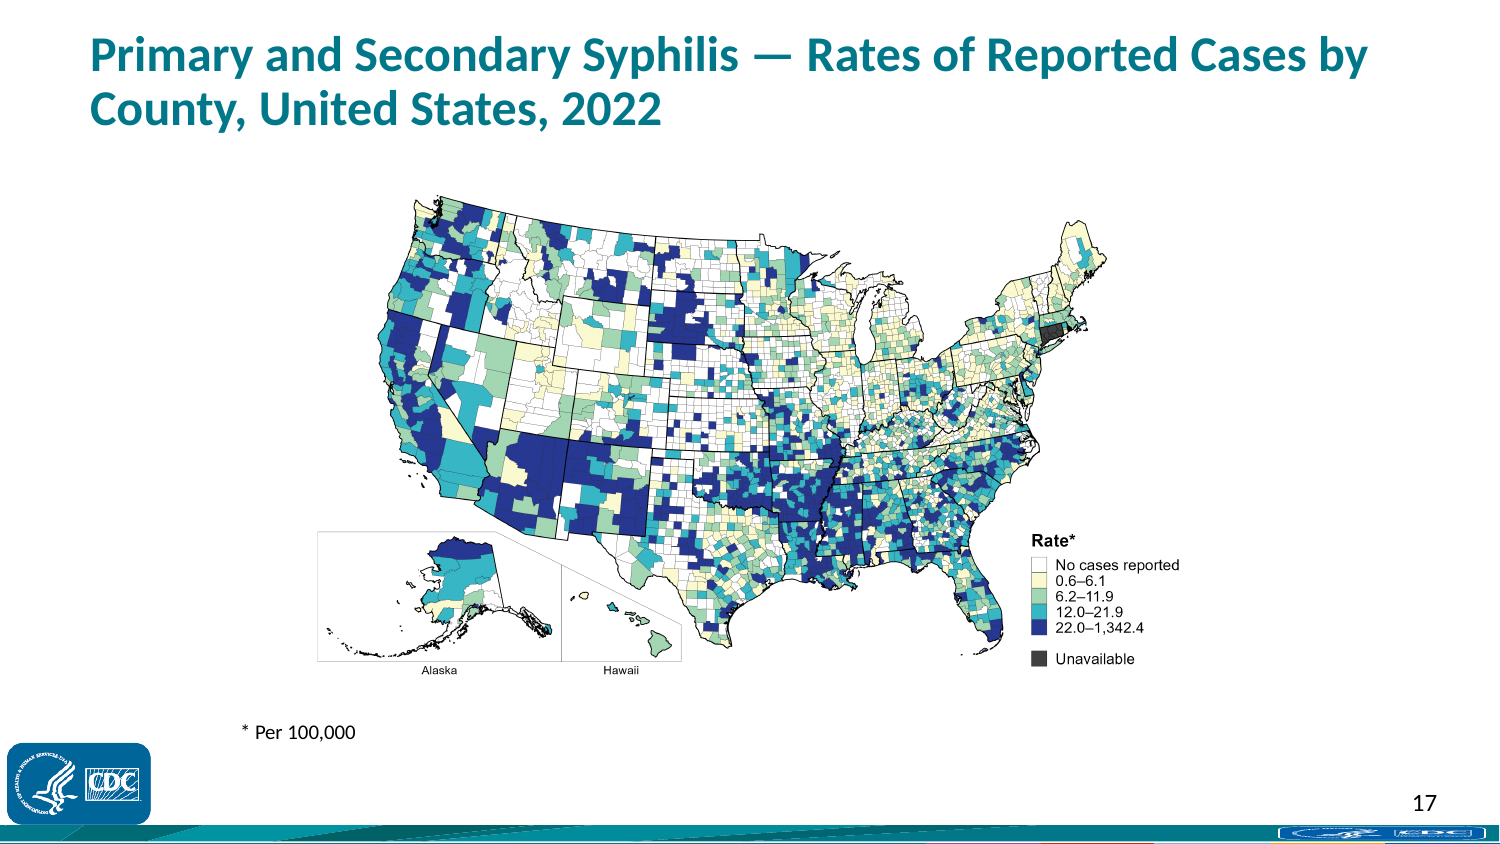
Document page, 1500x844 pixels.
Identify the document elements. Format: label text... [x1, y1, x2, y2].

picture [5, 741, 152, 826]
picture [258, 166, 1242, 694]
list * Per 100,000 [225, 714, 1275, 820]
title Primary and Secondary Syphilis — Rates of Reported Cases by County, United States, 2022 [75, 19, 1425, 144]
